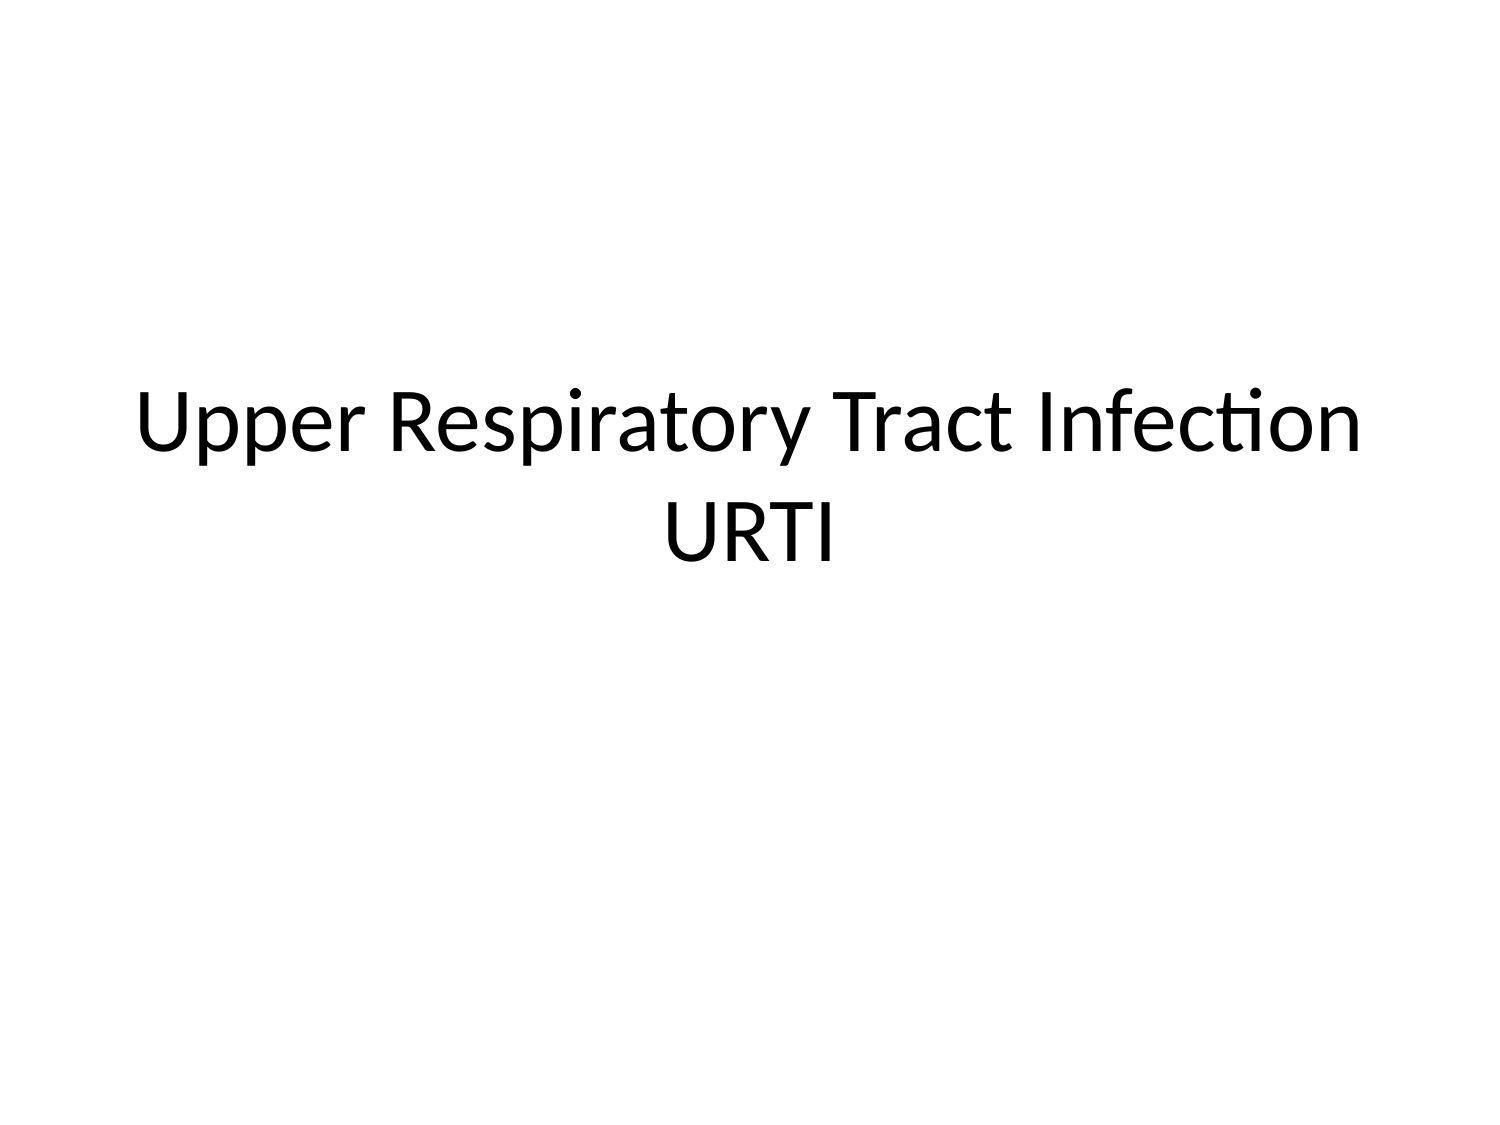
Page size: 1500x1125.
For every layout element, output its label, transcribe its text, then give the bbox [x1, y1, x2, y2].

title Upper Respiratory Tract Infection URTI [112, 349, 1388, 591]
